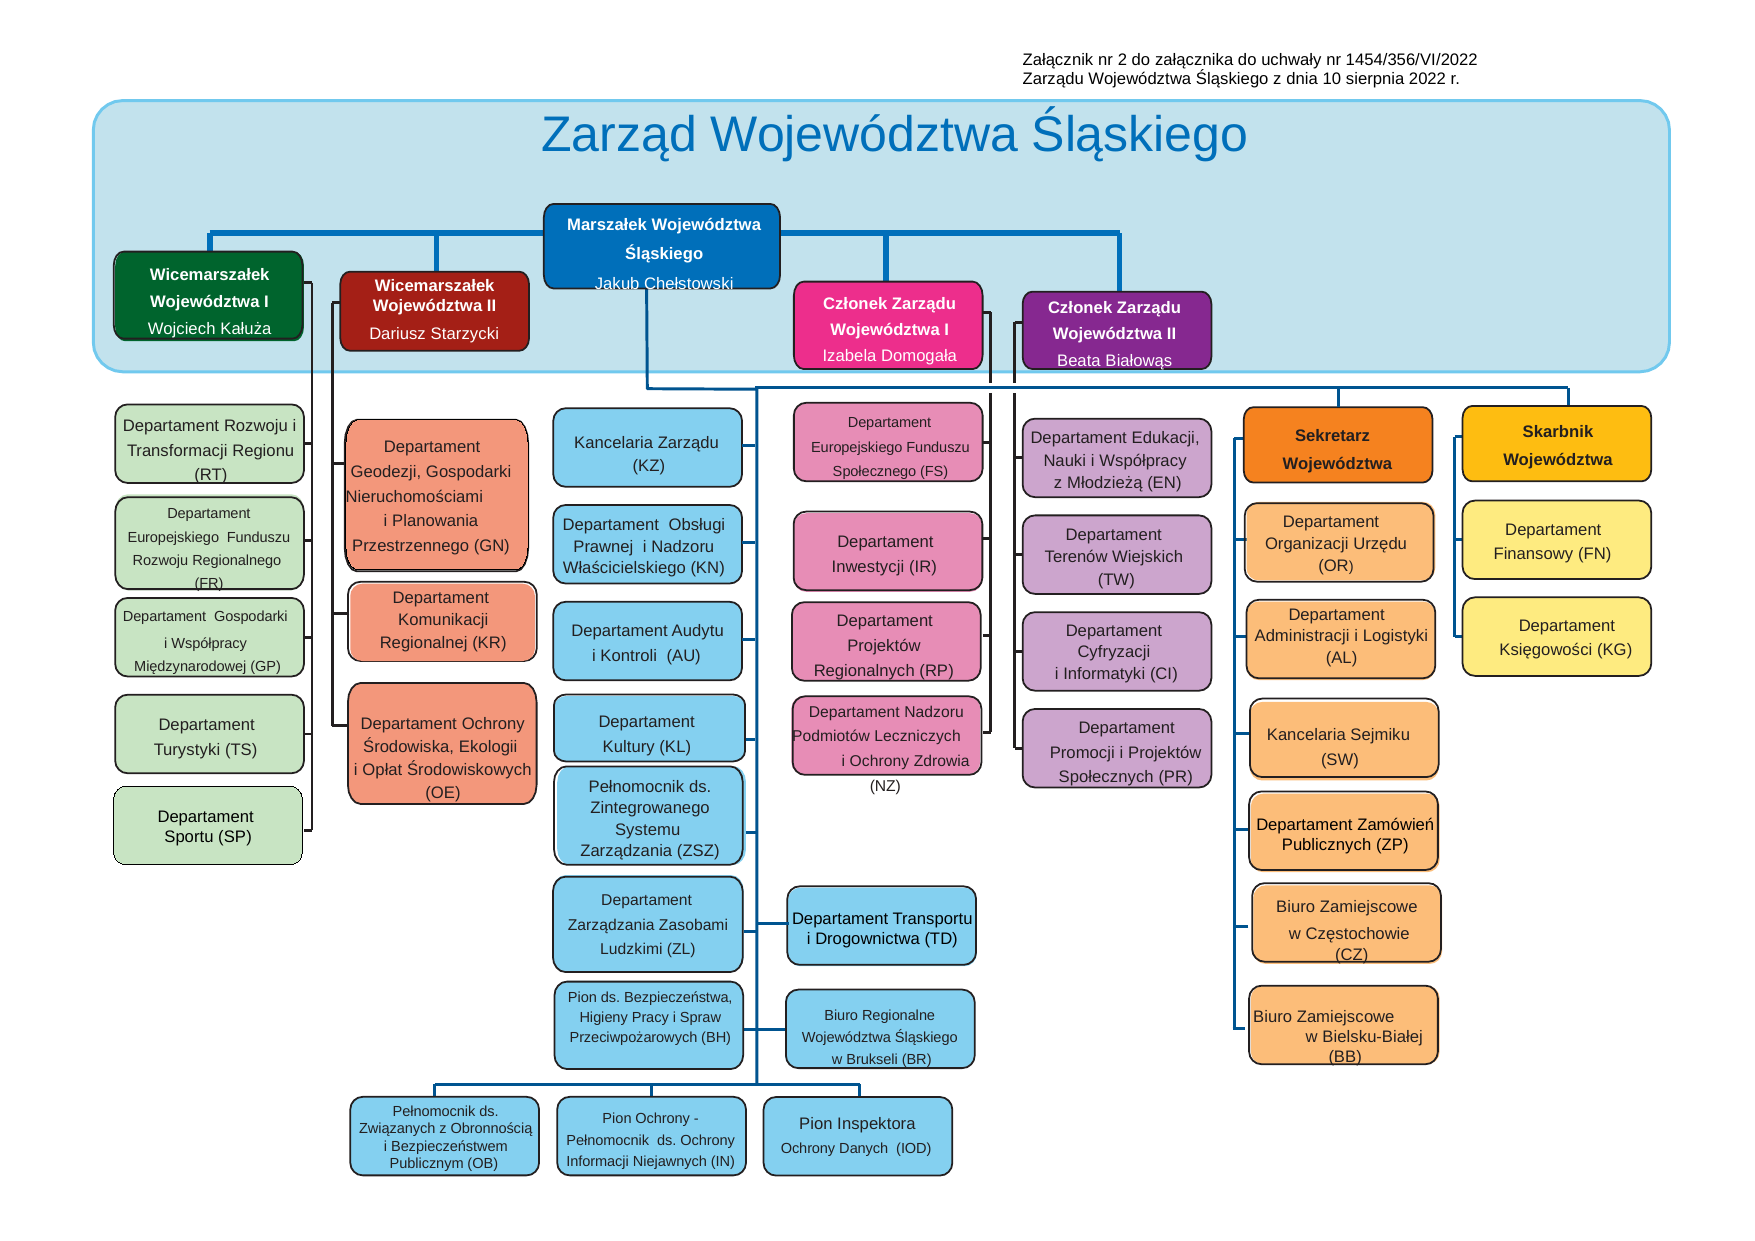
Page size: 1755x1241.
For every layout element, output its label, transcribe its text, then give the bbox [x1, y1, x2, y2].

text_box [347, 683, 537, 804]
text_box [350, 1099, 540, 1176]
text_box [1022, 708, 1205, 788]
text_box [1252, 883, 1441, 962]
text_box Departament Rozwoju i Transformacji Regionu (RT) [117, 407, 303, 485]
text_box [792, 696, 982, 775]
text_box [1243, 407, 1433, 483]
text_box Departament Gospodarki i Współpracy Międzynarodowej (GP) [115, 596, 299, 675]
text_box Pion Ochrony - Pełnomocnik ds. Ochrony Informacji Niejawnych (IN) [562, 1099, 738, 1170]
text_box [552, 876, 743, 973]
text_box Członek Zarządu Województwa II Beata Białowąs [1022, 288, 1207, 370]
text_box [1249, 985, 1438, 1065]
text_box [740, 932, 757, 1029]
text_box Pełnomocnik ds. Związanych z Obronnością i Bezpieczeństwem Publicznym (OB) [355, 1099, 535, 1172]
text_box Departament Geodezji, Gospodarki Nieruchomościami i Planowania Przestrzennego (GN) [344, 428, 519, 555]
text_box Kancelaria Sejmiku (SW) [1257, 716, 1424, 769]
text_box Pełnomocnik ds. Zintegrowanego Systemu Zarządzania (ZSZ) [576, 768, 723, 861]
text_box Departament Obsługi Prawnej i Nadzoru Właścicielskiego (KN) [554, 506, 733, 577]
text_box Dariusz Starzycki [352, 321, 514, 344]
text_box [785, 989, 975, 1068]
text_box [1246, 599, 1436, 679]
text_box Departament Inwestycji (IR) [803, 523, 967, 576]
text_box Skarbnik Województwa [1471, 411, 1642, 469]
text_box [117, 252, 304, 342]
text_box [557, 1096, 746, 1176]
text_box [727, 833, 757, 931]
text_box Departament Zarządzania Zasobami Ludzkimi (ZL) [564, 880, 733, 958]
text_box Departament Europejskiego Funduszu Rozwoju Regionalnego (FR) [124, 494, 292, 592]
text_box [749, 1030, 757, 1084]
text_box [553, 408, 743, 487]
text_box [553, 766, 743, 865]
text_box [1462, 500, 1652, 580]
text_box Departament Komunikacji Regionalnej (KR) [350, 583, 535, 662]
text_box [1249, 791, 1438, 871]
text_box Wicemarszałek Województwa I Wojciech Kałuża [120, 254, 299, 339]
text_box Departament Turystyki (TS) [122, 705, 290, 759]
text_box [299, 255, 303, 336]
text_box [774, 204, 781, 288]
text_box [553, 601, 743, 681]
text_box [292, 494, 304, 506]
text_box Załącznik nr 2 do załącznika do uchwały nr 1454/356/VI/2022 Zarządu Województwa Śląskiego z dnia 10 sierpnia 2022 r. [1022, 45, 1655, 131]
text_box Departament Promocji i Projektów Społecznych (PR) [1043, 709, 1210, 786]
text_box [1462, 597, 1652, 676]
text_box Członek Zarządu Województwa I Izabela Domogała [799, 284, 980, 366]
text_box [554, 504, 743, 584]
text_box [348, 581, 537, 661]
text_box [292, 497, 304, 590]
text_box [1244, 503, 1434, 582]
text_box Departament Kultury (KL) [592, 703, 703, 756]
text_box Biuro Zamiejscowe w Częstochowie (CZ) [1269, 888, 1434, 987]
text_box Departament Organizacji Urzędu (OR) [1255, 503, 1416, 575]
text_box Pion Inspektora Ochrony Danych (IOD) [773, 1104, 940, 1157]
text_box [1025, 492, 1209, 498]
text_box [1249, 698, 1439, 778]
text_box [793, 406, 798, 478]
text_box [1022, 612, 1212, 691]
text_box Departament Finansowy (FN) [1477, 510, 1629, 564]
text_box [763, 1097, 953, 1176]
text_box Departament Terenów Wiejskich (TW) [1036, 516, 1196, 589]
text_box [554, 985, 744, 1070]
text_box Pion ds. Bezpieczeństwa, Higieny Pracy i Spraw Przeciwpożarowych (BH) [558, 978, 742, 1046]
text_box [340, 274, 530, 351]
title Zarząd Województwa Śląskiego [298, 98, 1489, 309]
text_box [553, 694, 746, 762]
text_box Wicemarszałek Województwa II [342, 272, 525, 315]
text_box Departament Zamówień Publicznych (ZP) [1254, 800, 1440, 873]
text_box [1250, 768, 1439, 781]
text_box Sekretarz Województwa [1244, 415, 1429, 473]
text_box [113, 251, 298, 338]
text_box [793, 511, 983, 591]
text_box [115, 694, 304, 774]
text_box Departament Księgowości (KG) [1490, 606, 1643, 660]
text_box [1462, 405, 1652, 482]
text_box [543, 203, 554, 289]
text_box Departament Sportu (SP) [113, 786, 303, 865]
text_box Biuro Regionalne Województwa Śląskiego w Brukseli (BR) [796, 996, 966, 1068]
text_box Departament Europejskiego Funduszu Społecznego (FS) [798, 402, 980, 480]
text_box Departament Projektów Regionalnych (RP) [797, 602, 971, 680]
text_box [115, 498, 124, 589]
text_box [1022, 515, 1212, 594]
text_box Departament Audytu i Kontroli (AU) [566, 612, 728, 665]
text_box [733, 766, 746, 865]
text_box [346, 419, 529, 570]
text_box [646, 293, 757, 832]
text_box Departament Edukacji, Nauki i Współpracy z Młodzieżą (EN) [1022, 419, 1212, 492]
text_box Kancelaria Zarządu (KZ) [571, 424, 726, 476]
text_box Departament Cyfryzacji i Informatyki (CI) [1036, 612, 1196, 683]
text_box [793, 281, 979, 370]
text_box [787, 886, 977, 965]
text_box [791, 604, 797, 679]
text_box [1207, 293, 1212, 367]
text_box [299, 600, 304, 674]
text_box Marszałek Województwa Śląskiego Jakub Chełstowski [554, 201, 774, 293]
text_box [800, 602, 981, 681]
